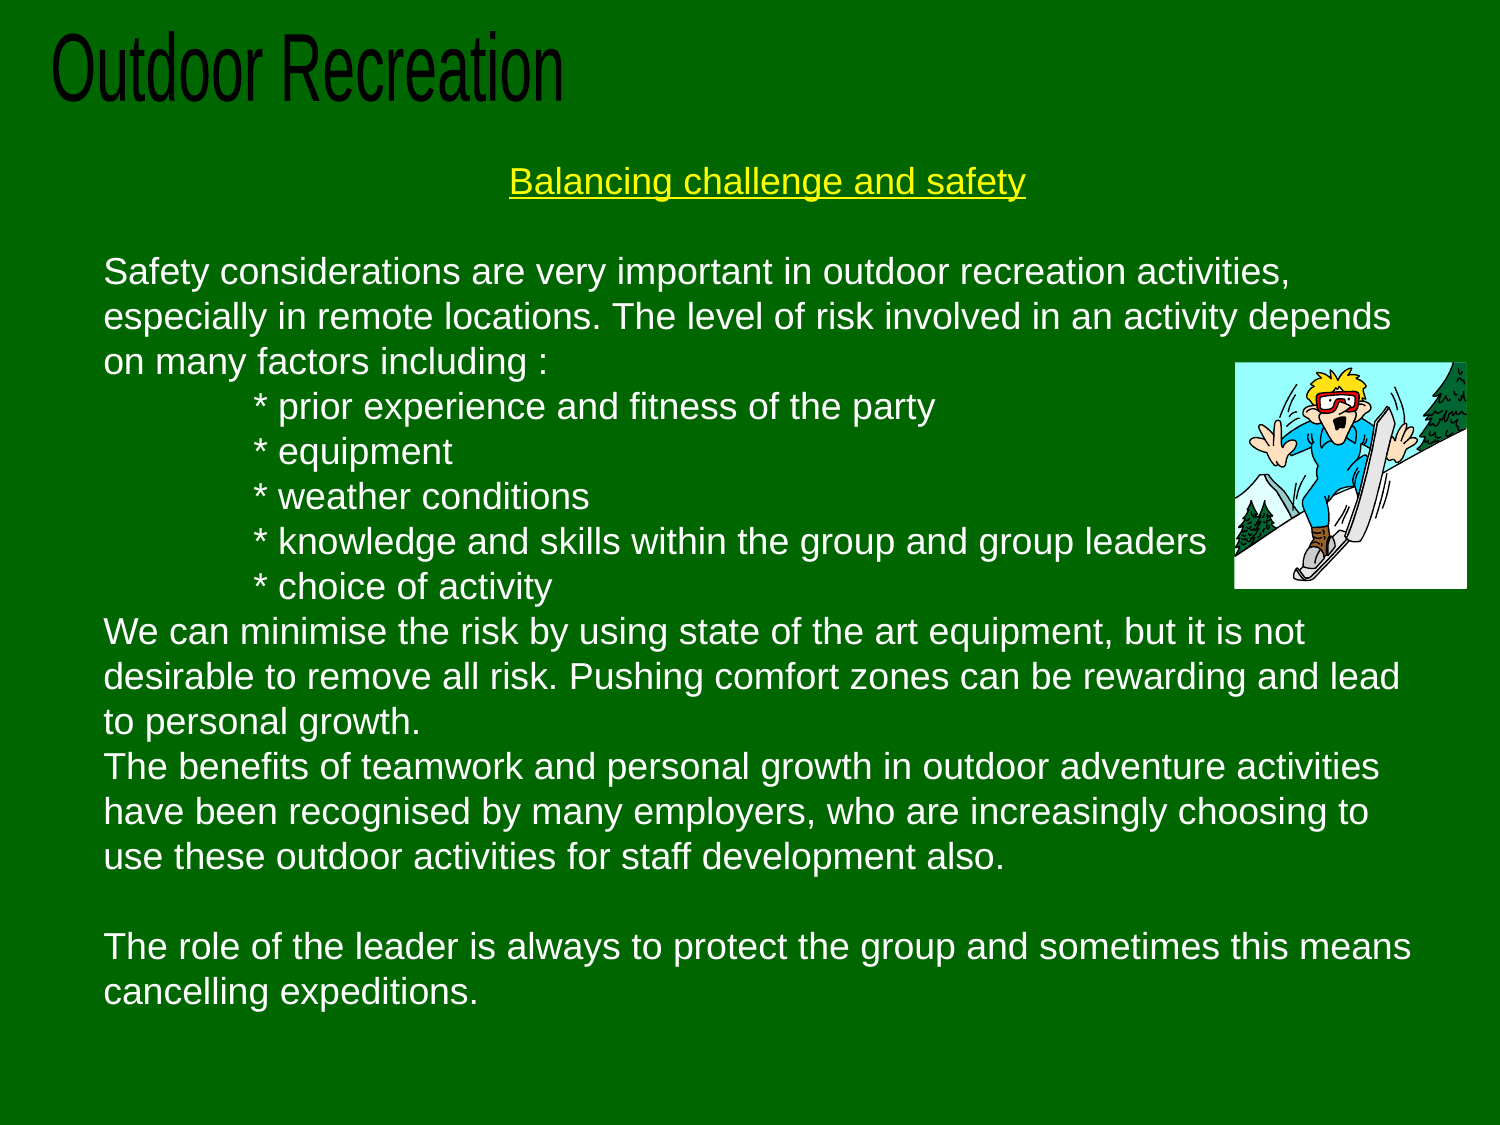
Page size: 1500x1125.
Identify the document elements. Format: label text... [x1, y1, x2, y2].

picture [1234, 361, 1468, 590]
text_box Balancing challenge and safety Safety considerations are very important in outdoor recreation activities, especially in remote locations. The level of risk involved in an activity depends on many factors including : * prior experience and fitness of the party * equipment * weather conditions * knowledge and skills within the group and group leaders * choice of activity We can minimise the risk by using state of the art equipment, but it is not desirable to remove all risk. Pushing comfort zones can be rewarding and lead to personal growth. The benefits of teamwork and personal growth in outdoor adventure activities have been recognised by many employers, who are increasingly choosing to use these outdoor activities for staff development also. The role of the leader is always to protect the group and sometimes this means cancelling expeditions. [88, 149, 1447, 1020]
